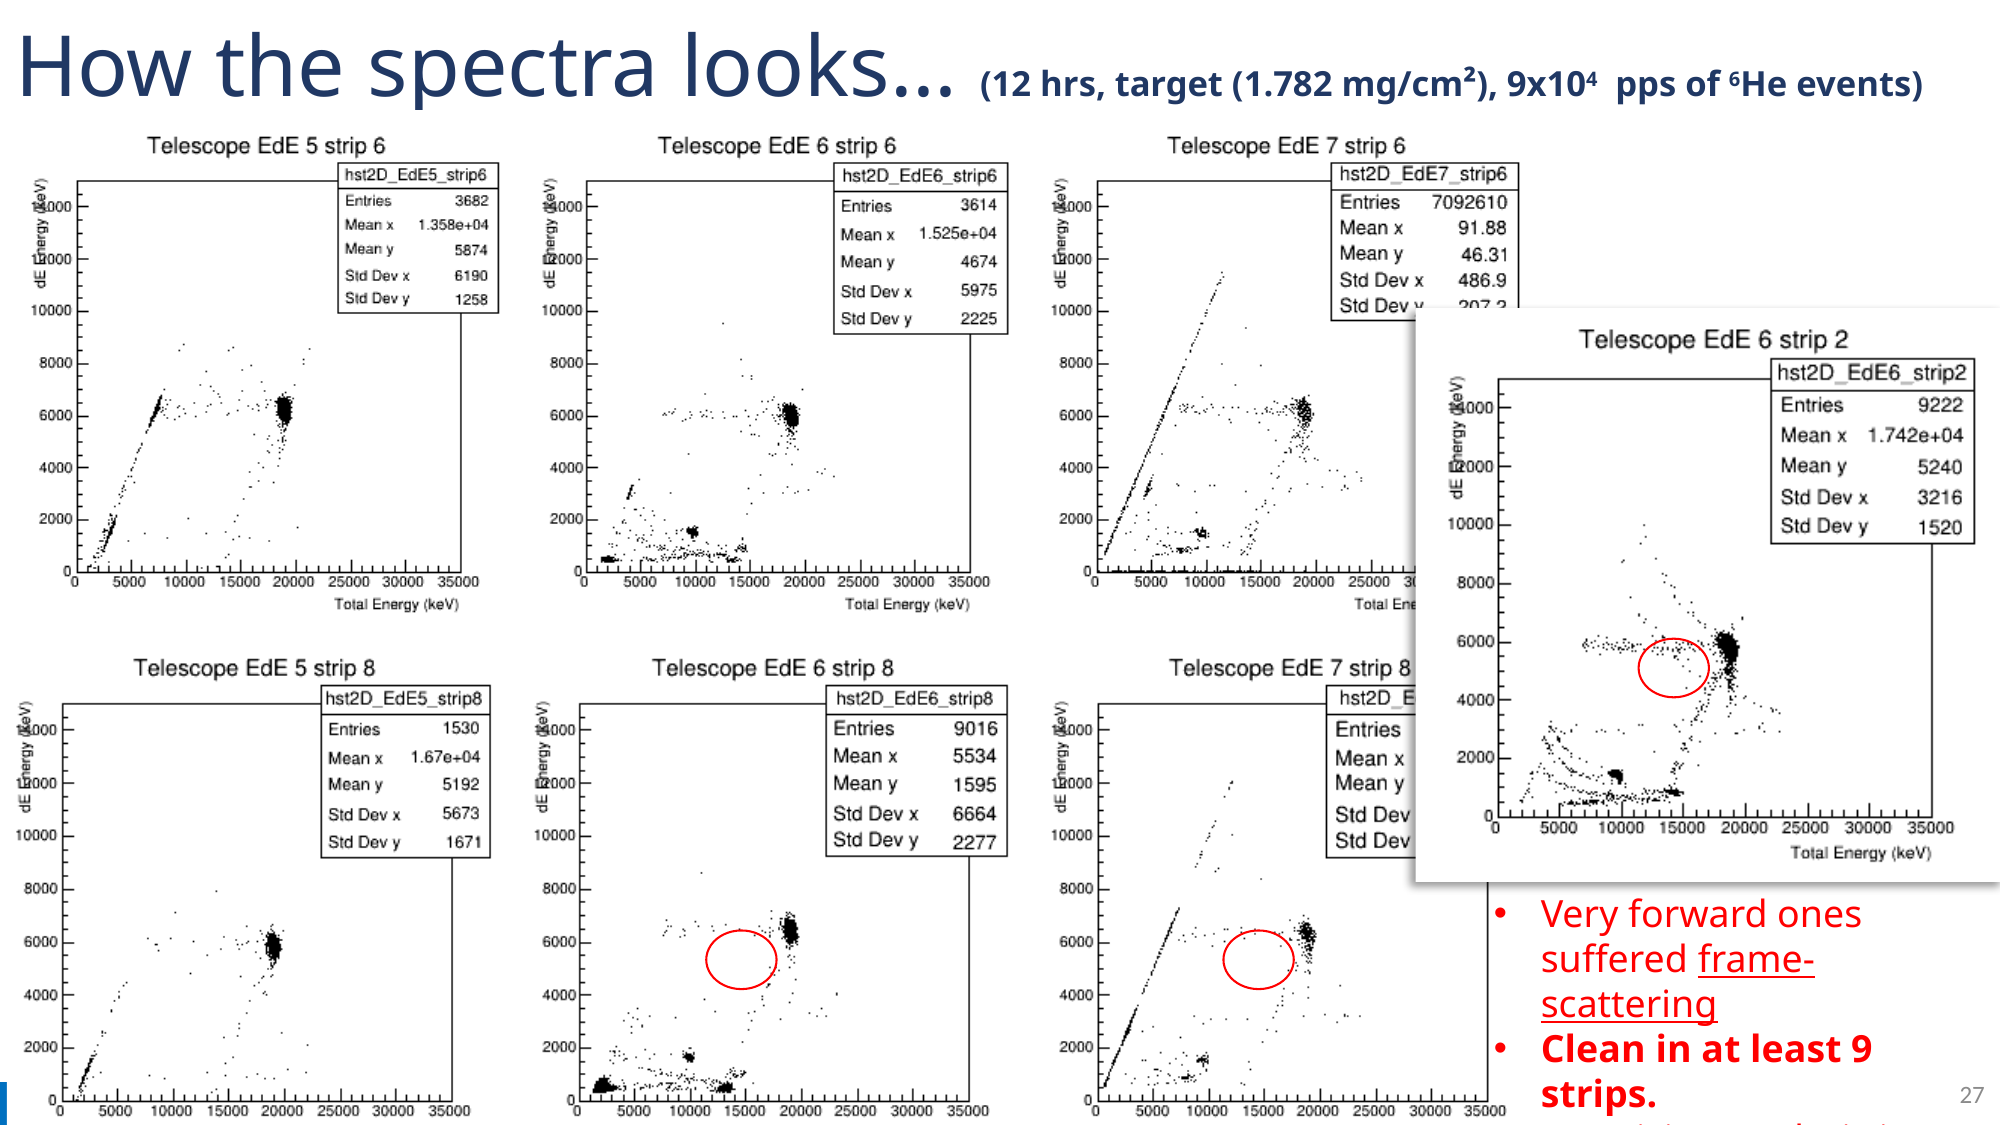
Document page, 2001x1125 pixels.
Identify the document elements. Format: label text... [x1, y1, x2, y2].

title How the spectra looks… (12 hrs, target (1.782 mg/cm²), 9x104 pps of 6He events) [0, 1, 2000, 138]
picture [6, 109, 2000, 1125]
text_box Very forward ones suffered frame-scattering Clean in at least 9 strips. Promising analysis in progress!!! [1547, 882, 1997, 1125]
